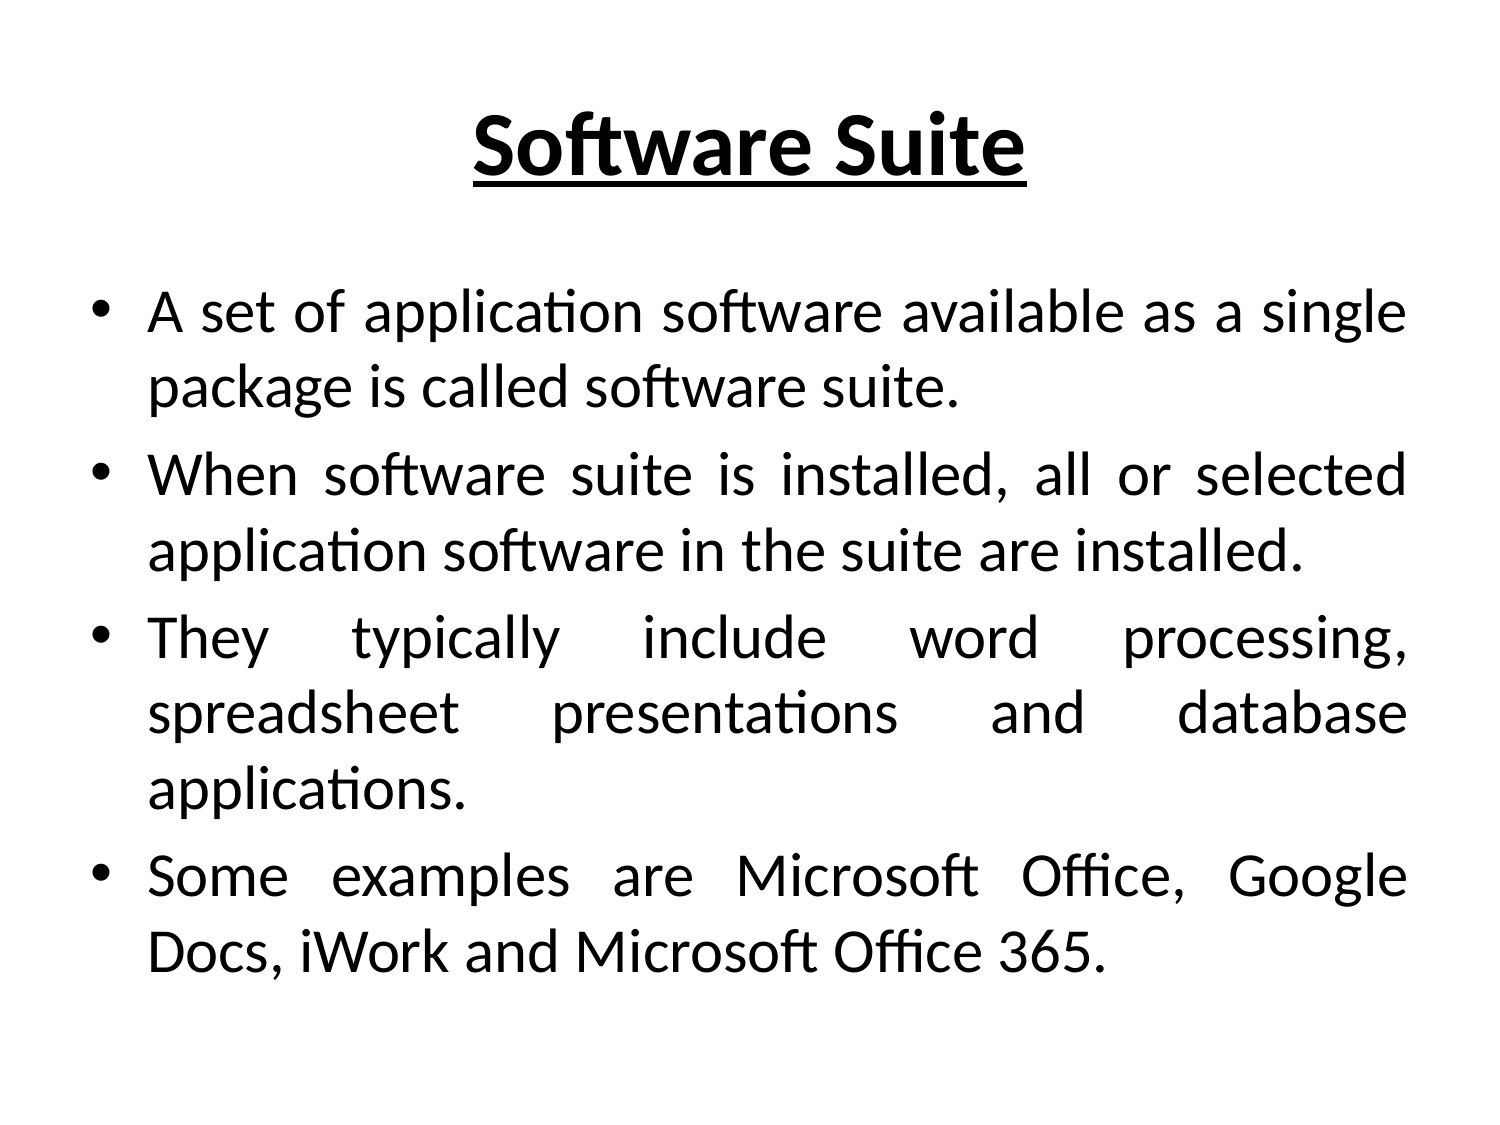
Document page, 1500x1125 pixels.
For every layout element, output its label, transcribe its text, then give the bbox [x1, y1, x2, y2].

title Software Suite [75, 45, 1425, 233]
list A set of application software available as a single package is called software suite. When software suite is installed, all or selected application software in the suite are installed. They typically include word processing, spreadsheet presentations and database applications. Some examples are Microsoft Office, Google Docs, iWork and Microsoft Office 365. [75, 262, 1425, 1005]
